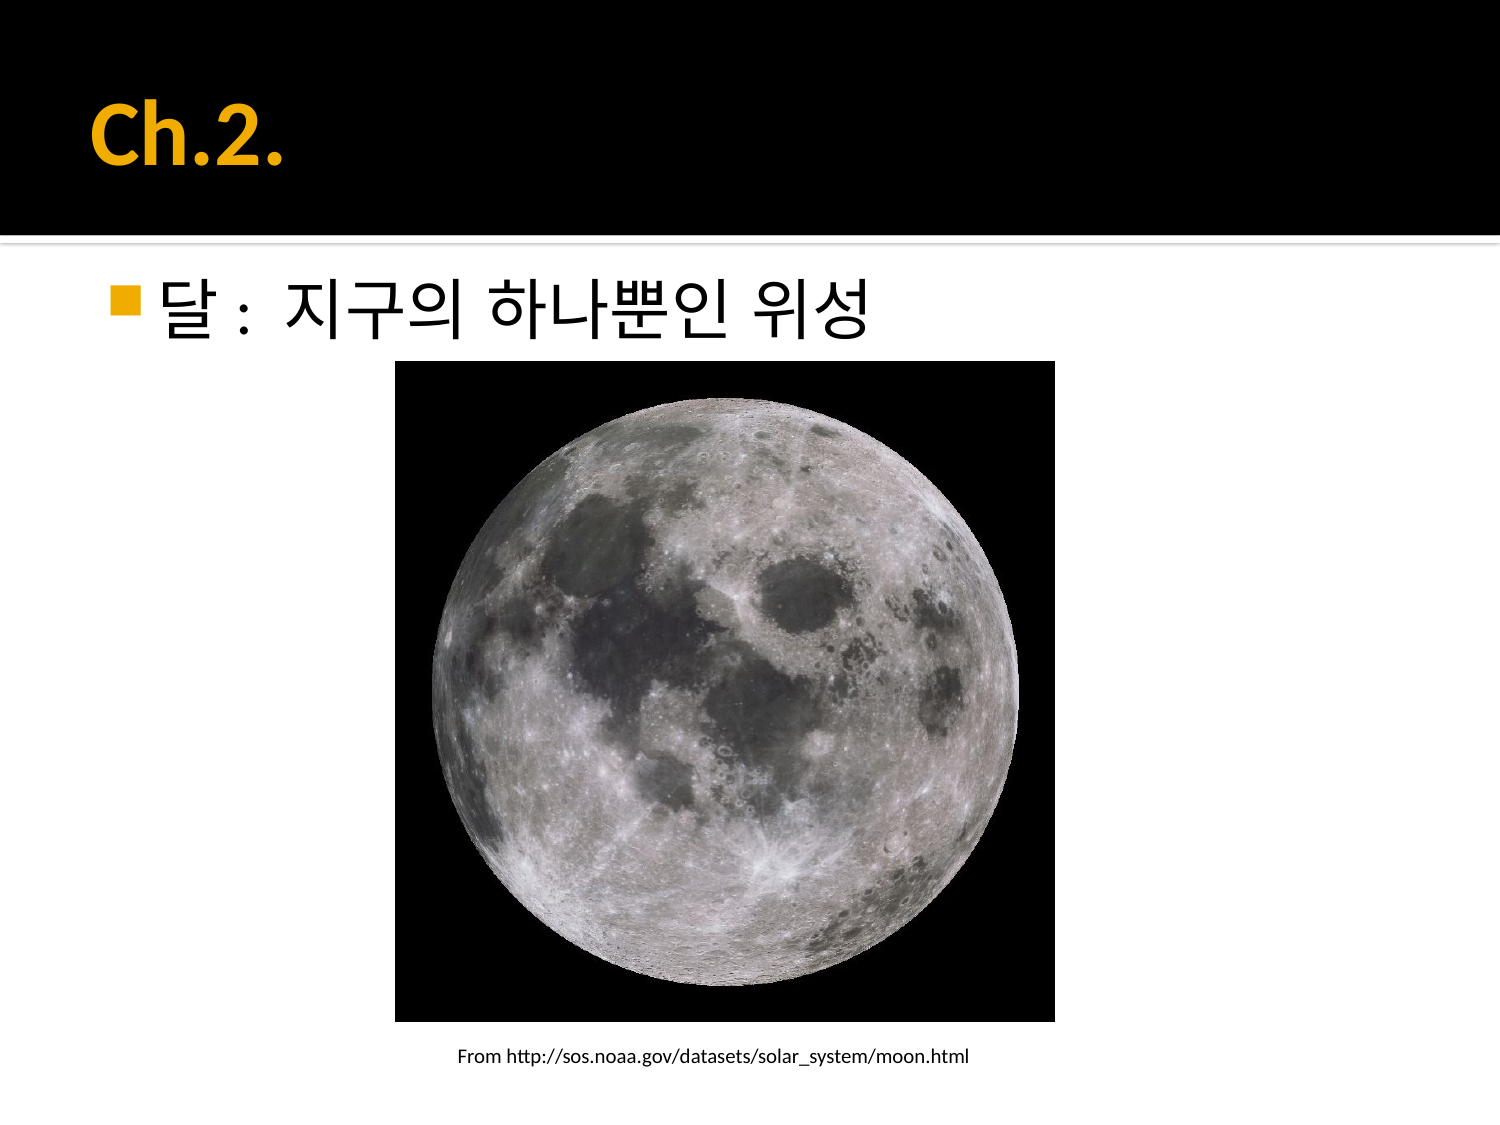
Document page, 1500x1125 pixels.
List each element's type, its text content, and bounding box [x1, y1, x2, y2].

list 달: 지구의 하나뿐인 위성 [76, 252, 1427, 1012]
text_box From http://sos.noaa.gov/datasets/solar_system/moon.html [442, 1035, 1046, 1075]
picture [395, 361, 1055, 1022]
title Ch.2. [75, 25, 1425, 231]
